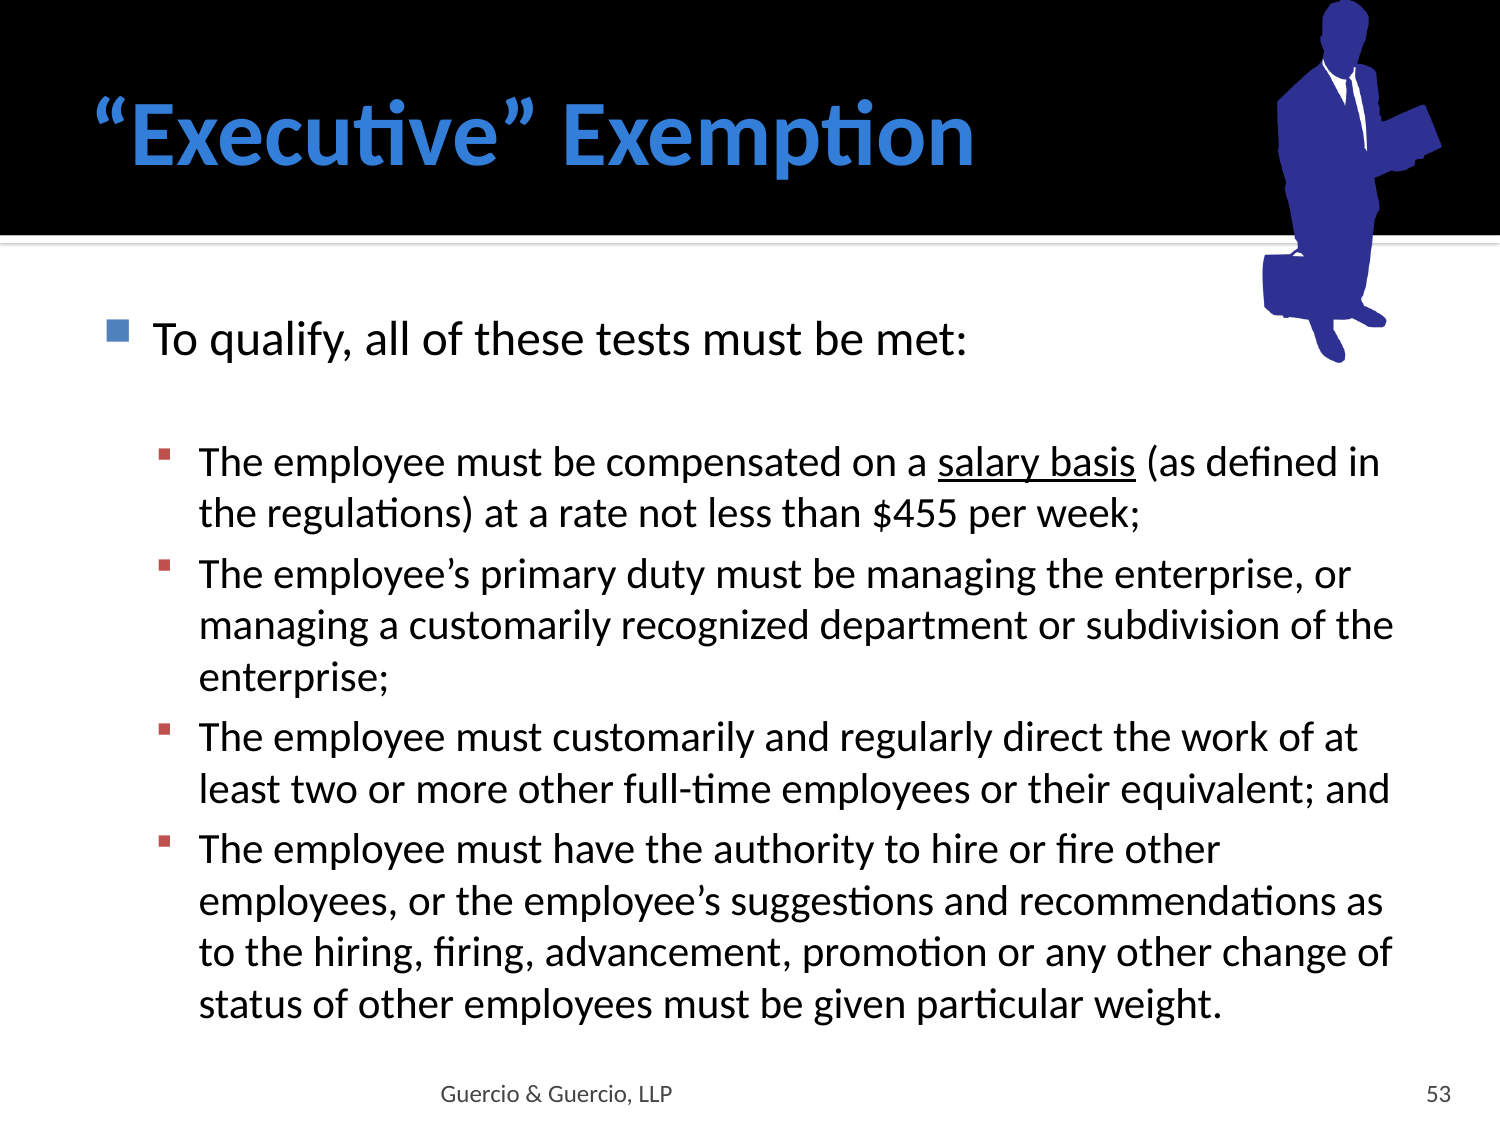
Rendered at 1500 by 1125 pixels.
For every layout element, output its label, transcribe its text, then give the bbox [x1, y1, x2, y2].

footer Guercio & Guercio, LLP [433, 1062, 1337, 1108]
list To qualify, all of these tests must be met: The employee must be compensated on a salary basis (as defined in the regulations) at a rate not less than $455 per week; The employee’s primary duty must be managing the enterprise, or managing a customarily recognized department or subdivision of the enterprise; The employee must customarily and regularly direct the work of at least two or more other full-time employees or their equivalent; and The employee must have the authority to hire or fire other employees, or the employee’s suggestions and recommendations as to the hiring, firing, advancement, promotion or any other change of status of other employees must be given particular weight. [75, 291, 1425, 1050]
picture [1262, 0, 1442, 363]
slide_number 53 [1345, 1062, 1467, 1108]
title “Executive” Exemption [75, 25, 1256, 231]
